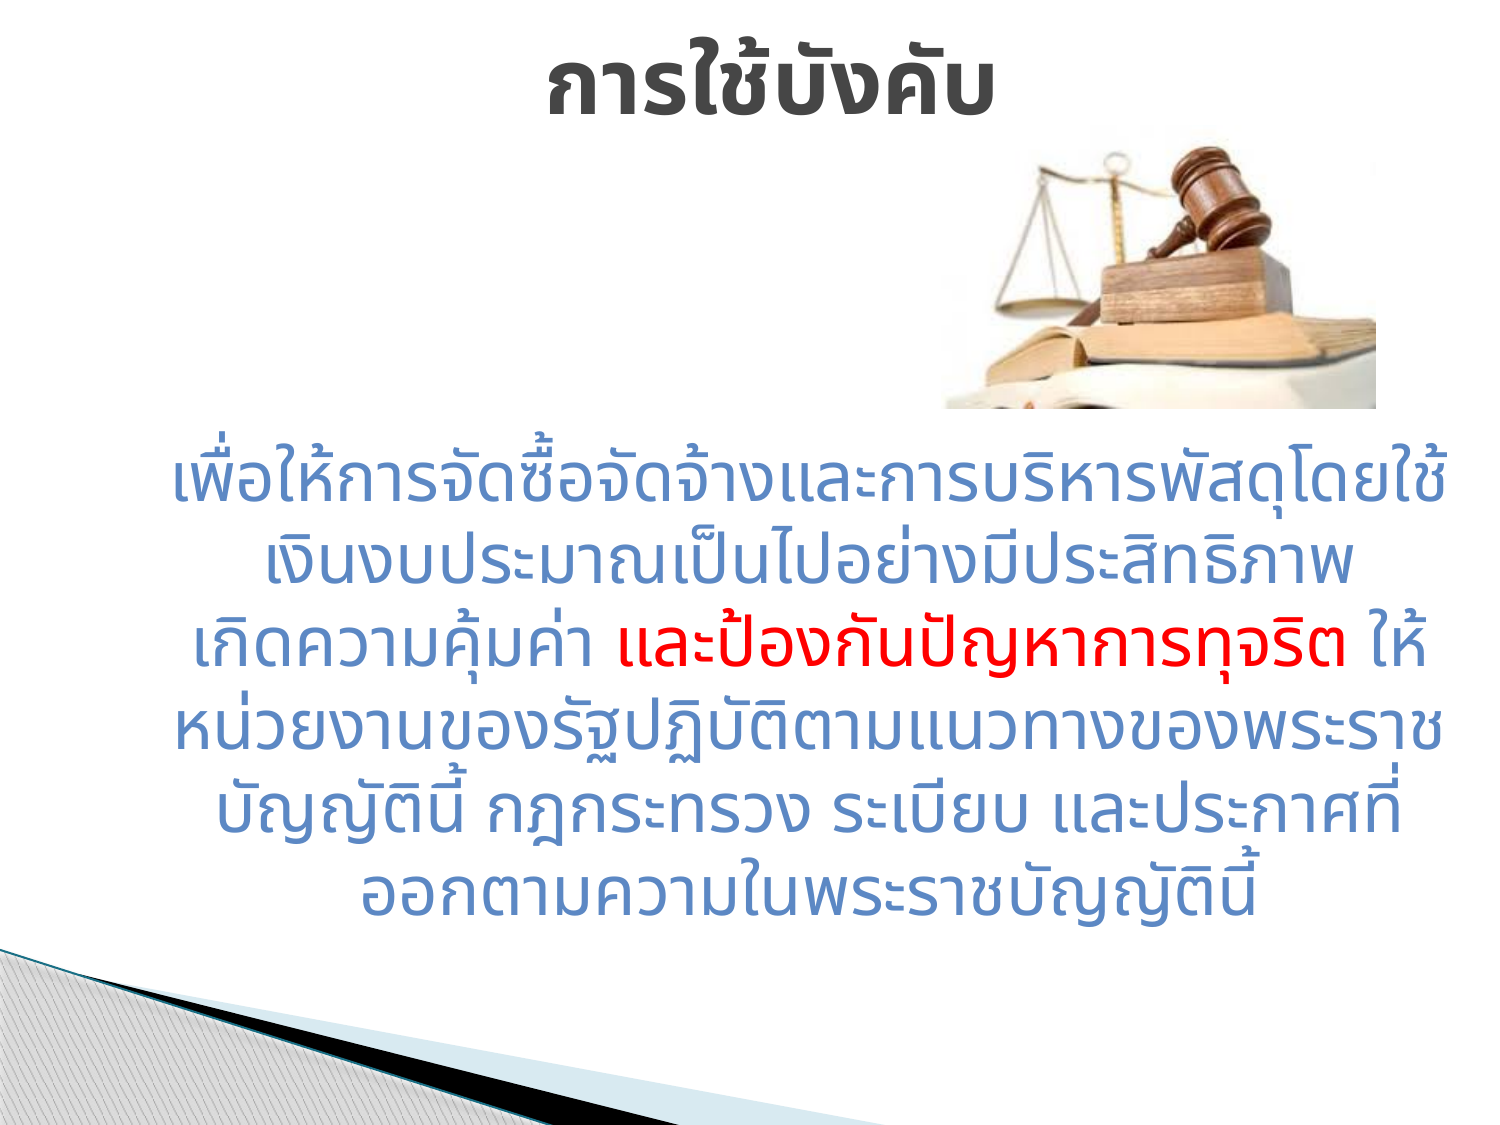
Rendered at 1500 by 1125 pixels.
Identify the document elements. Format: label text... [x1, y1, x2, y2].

title การใช้บังคับ [193, 19, 1352, 138]
list เพื่อให้การจัดซื้อจัดจ้างและการบริหารพัสดุโดยใช้ เงินงบประมาณเป็นไปอย่างมีประสิทธิภาพ เกิดความคุ้มค่า และป้องกันปัญหาการทุจริต ให้หน่วยงานของรัฐปฏิบัติตามแนวทางของพระราชบัญญัตินี้ กฎกระทรวง ระเบียบ และประกาศที่ออกตามความในพระราชบัญญัตินี้ [147, 424, 1473, 1021]
picture [941, 125, 1377, 409]
